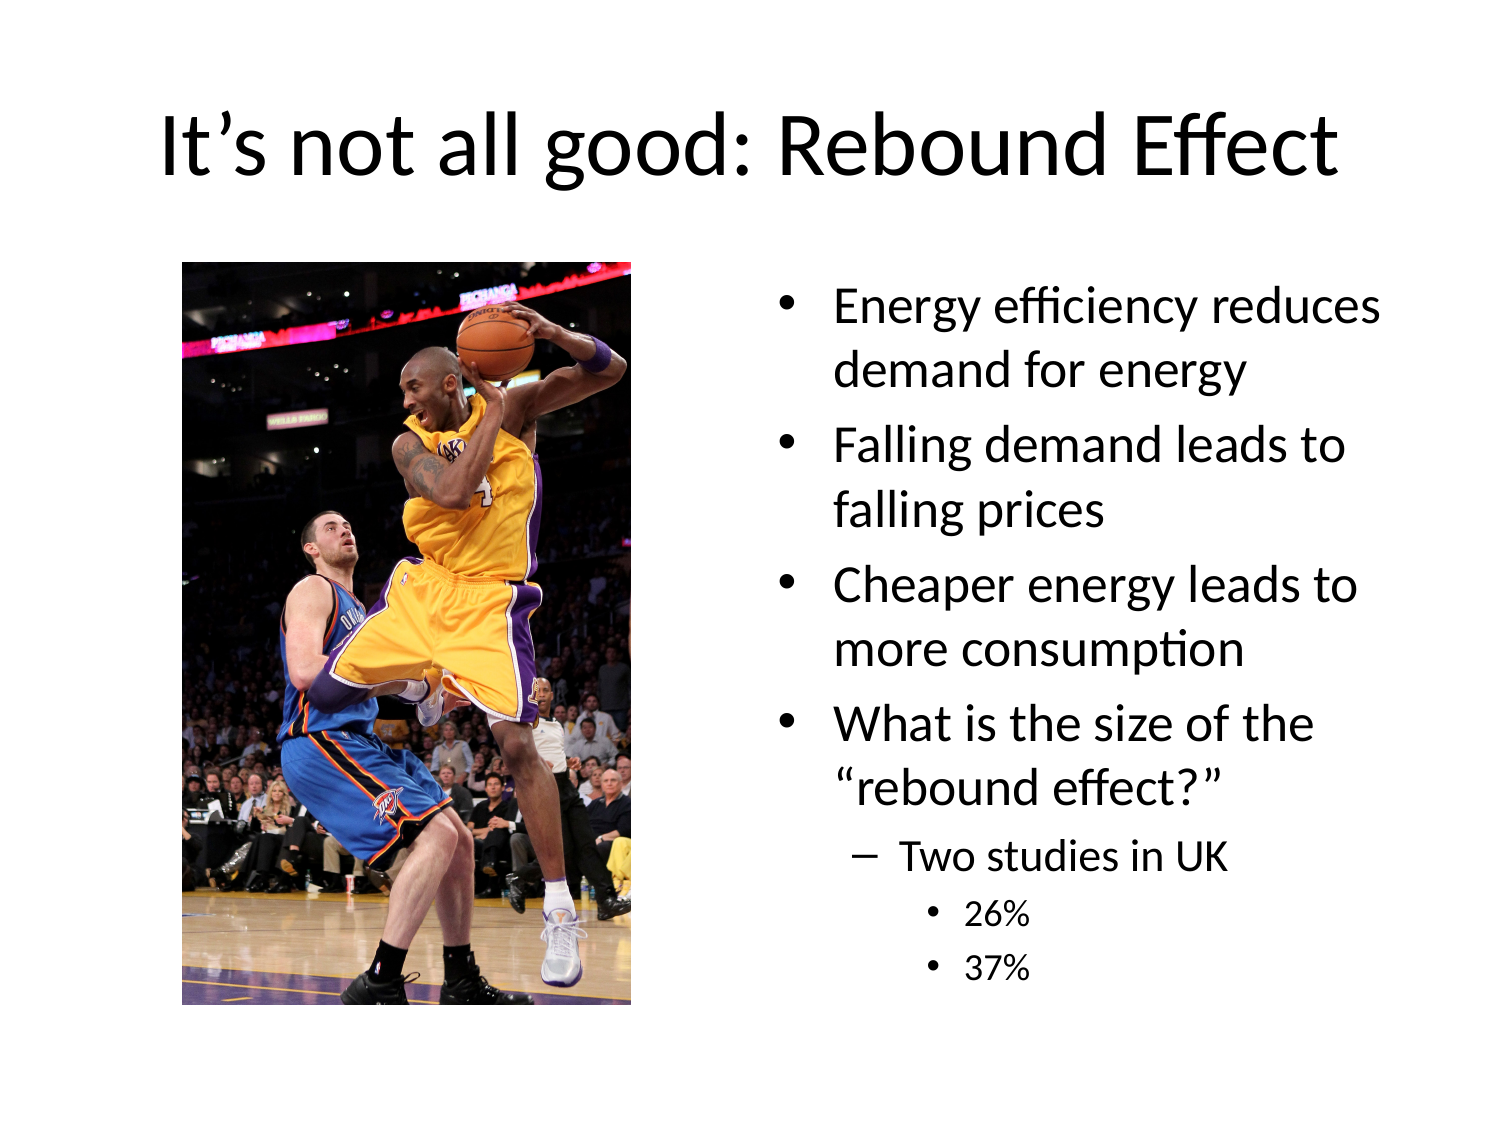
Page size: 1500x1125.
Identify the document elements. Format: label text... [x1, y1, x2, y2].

list Energy efficiency reduces demand for energy Falling demand leads to falling prices Cheaper energy leads to more consumption What is the size of the “rebound effect?” Two studies in UK 26% 37% [762, 262, 1425, 1005]
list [74, 262, 738, 1006]
title It’s not all good: Rebound Effect [75, 45, 1425, 233]
